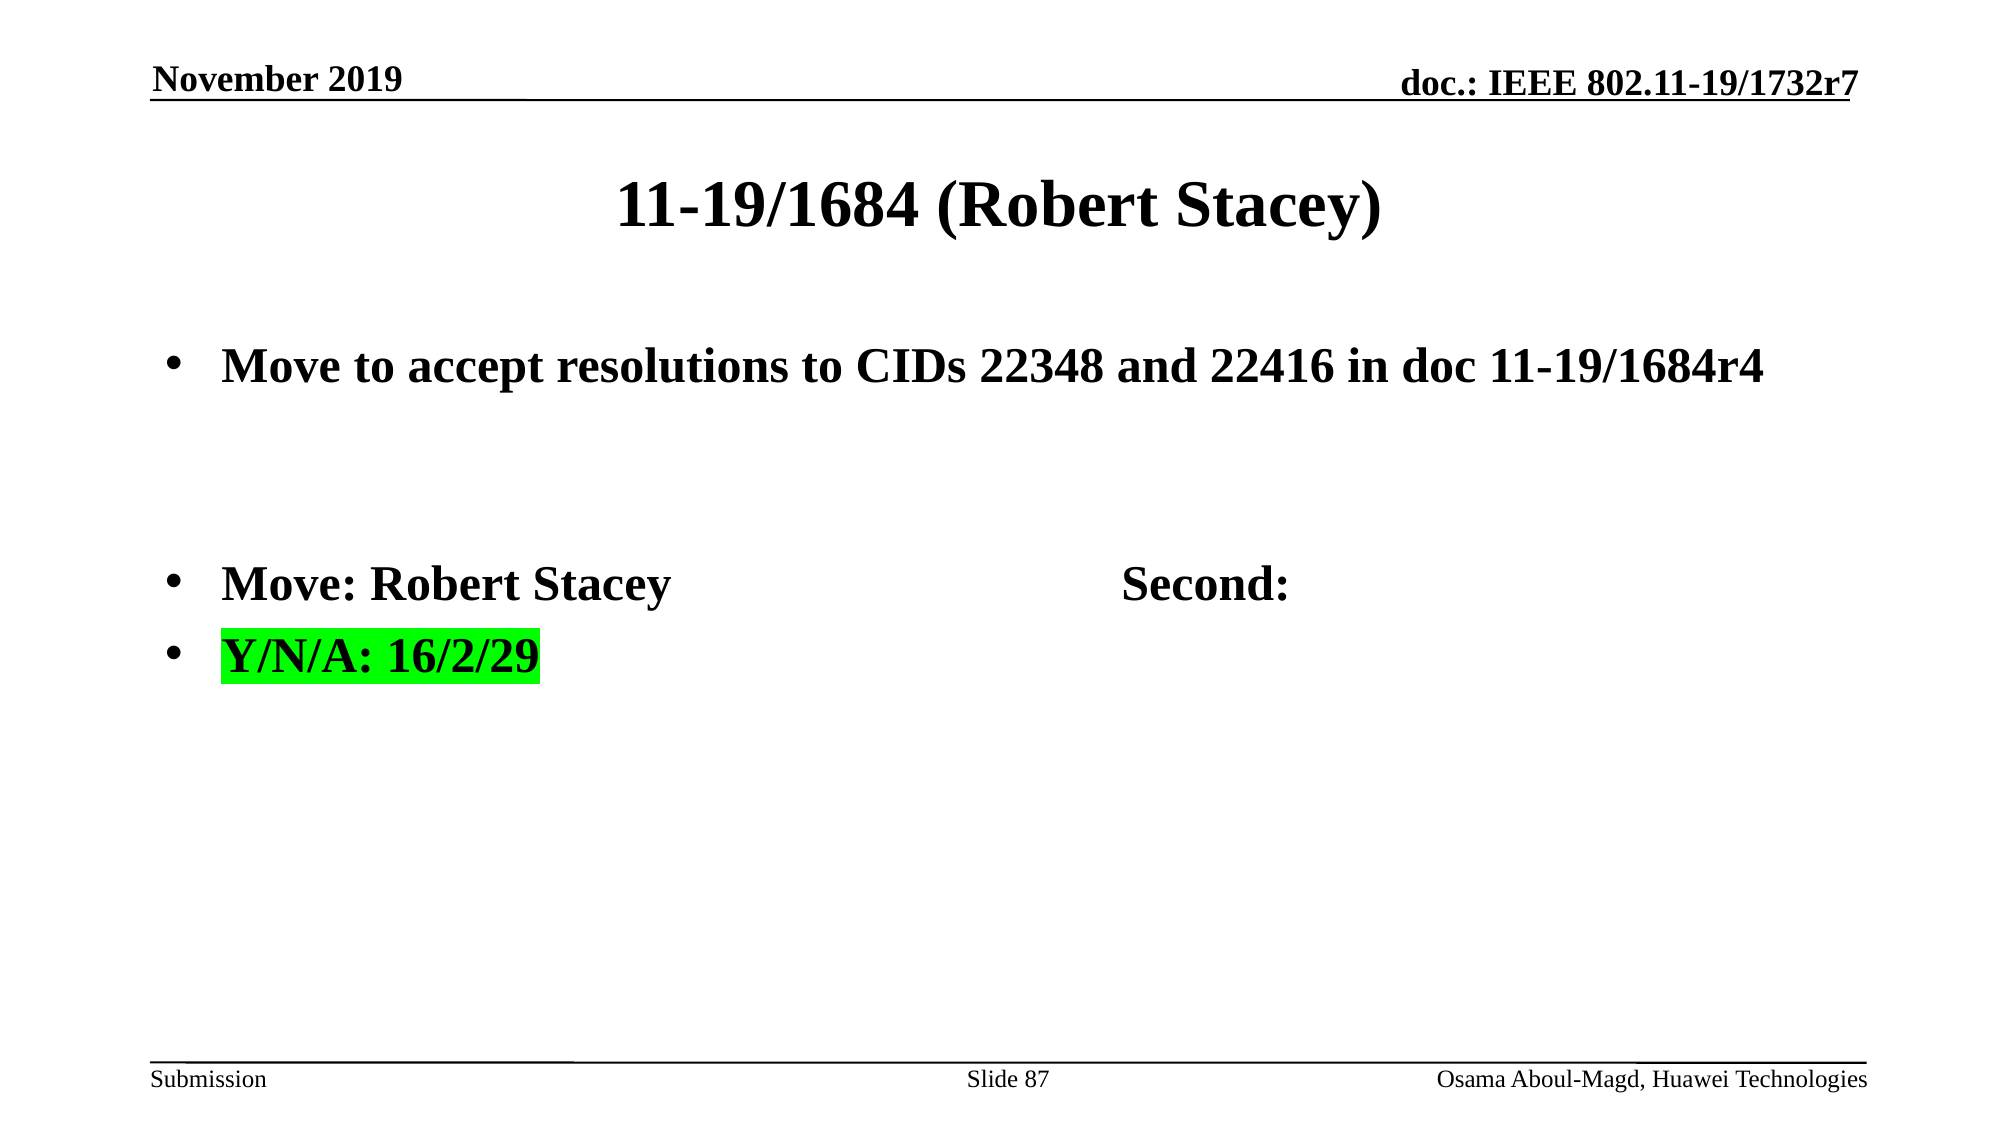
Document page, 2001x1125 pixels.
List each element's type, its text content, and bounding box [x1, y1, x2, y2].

slide_number Slide 87 [950, 1061, 1067, 1123]
footer Osama Aboul-Magd, Huawei Technologies [1171, 1061, 1869, 1093]
title 11-19/1684 (Robert Stacey) [149, 112, 1850, 288]
list Move to accept resolutions to CIDs 22348 and 22416 in doc 11-19/1684r4 Move: Robert Stacey Second: Y/N/A: 16/2/29 [149, 324, 1850, 1000]
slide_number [152, 54, 563, 100]
